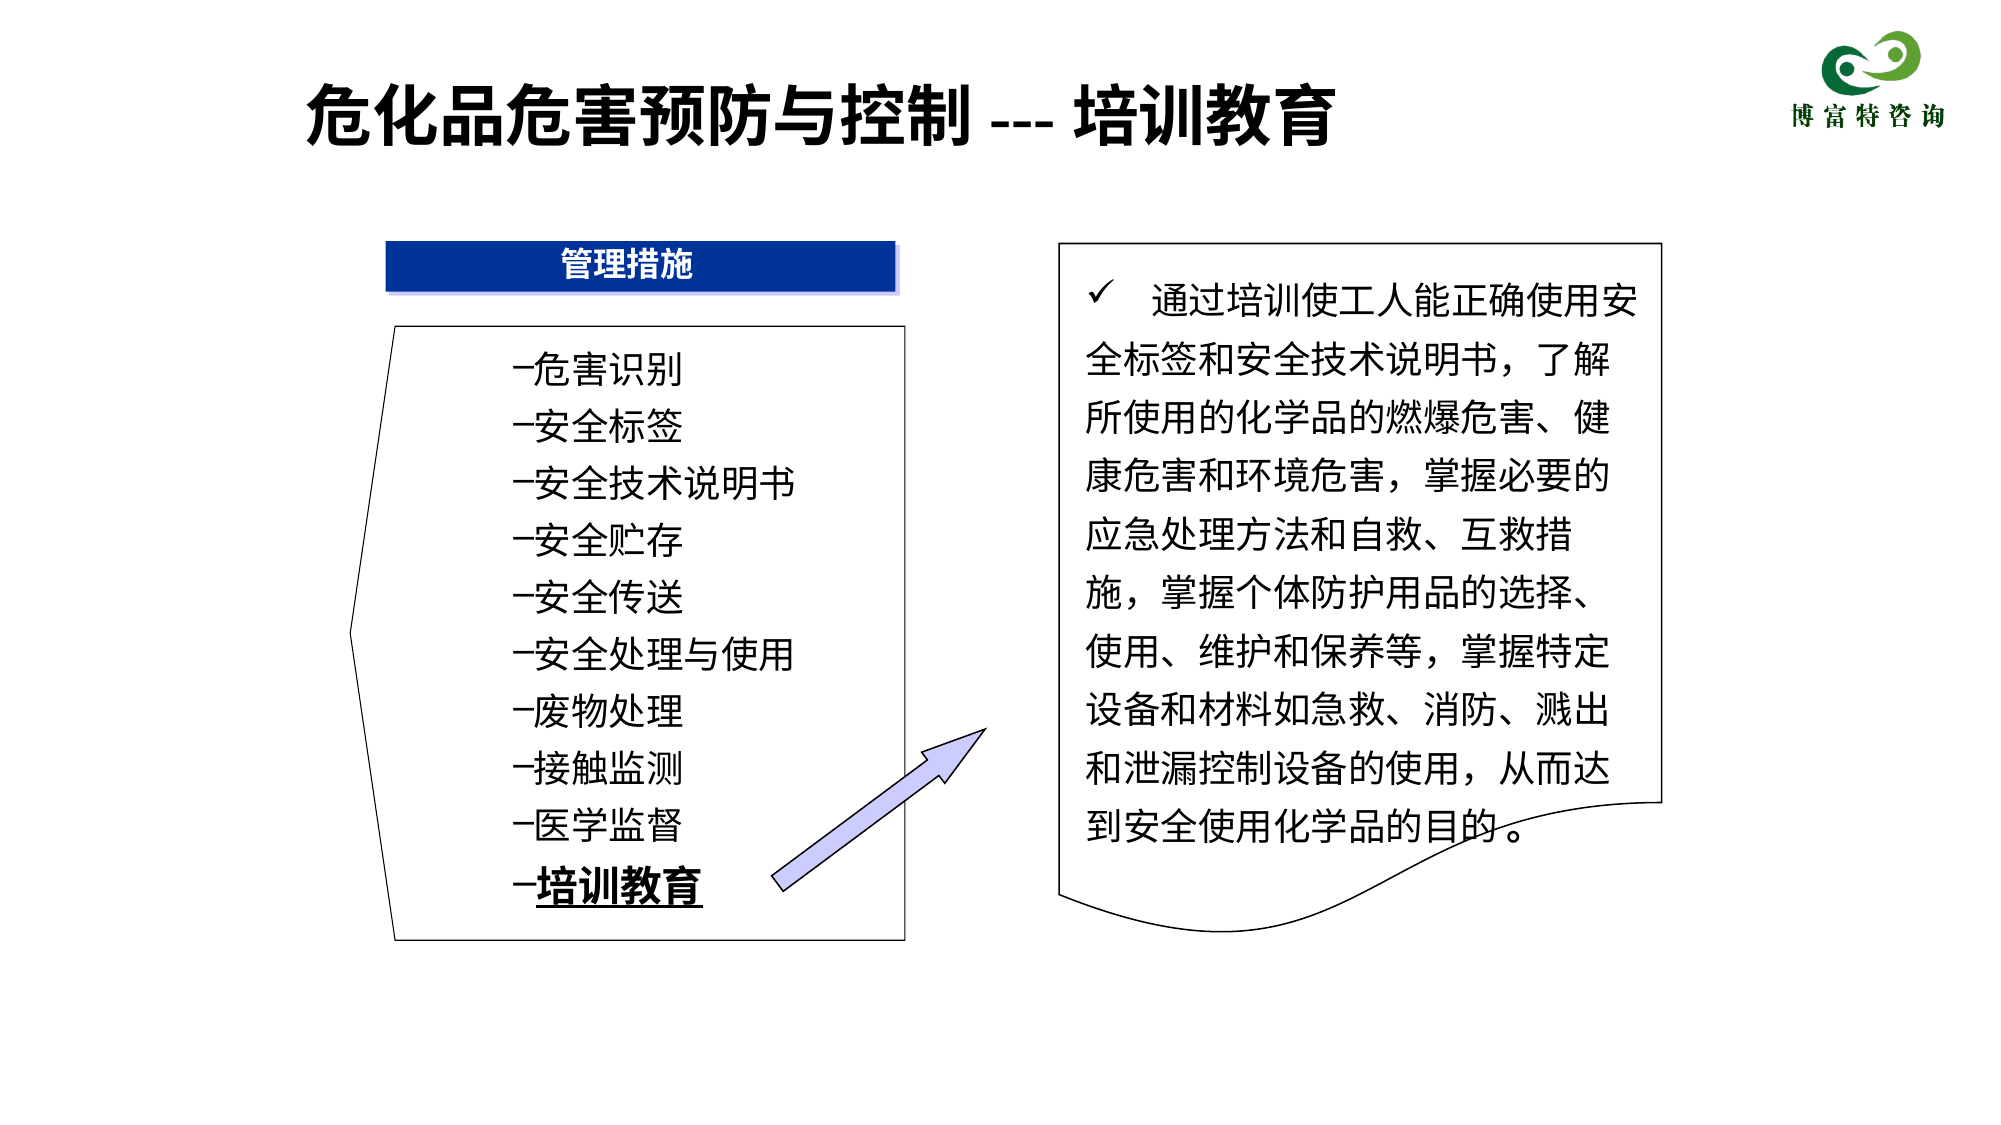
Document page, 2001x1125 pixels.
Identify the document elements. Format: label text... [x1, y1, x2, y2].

text_box 危化品危害预防与控制---培训教育 [291, 66, 1355, 161]
text_box [1059, 243, 1662, 932]
text_box [771, 729, 986, 892]
text_box 危害识别 安全标签 安全技术说明书 安全贮存 安全传送 安全处理与使用 废物处理 接触监测 医学监督 培训教育 [438, 346, 915, 911]
picture [1772, 30, 1969, 131]
text_box [385, 241, 896, 292]
text_box 管理措施 [409, 243, 845, 284]
text_box [350, 326, 905, 941]
text_box 通过培训使工人能正确使用安全标签和安全技术说明书，了解所使用的化学品的燃爆危害、健康危害和环境危害，掌握必要的应急处理方法和自救、互救措施，掌握个体防护用品的选择、使用、维护和保养等，掌握特定设备和材料如急救、消防、溅出和泄漏控制设备的使用，从而达到安全使用化学品的目的 。 [1070, 256, 1662, 856]
